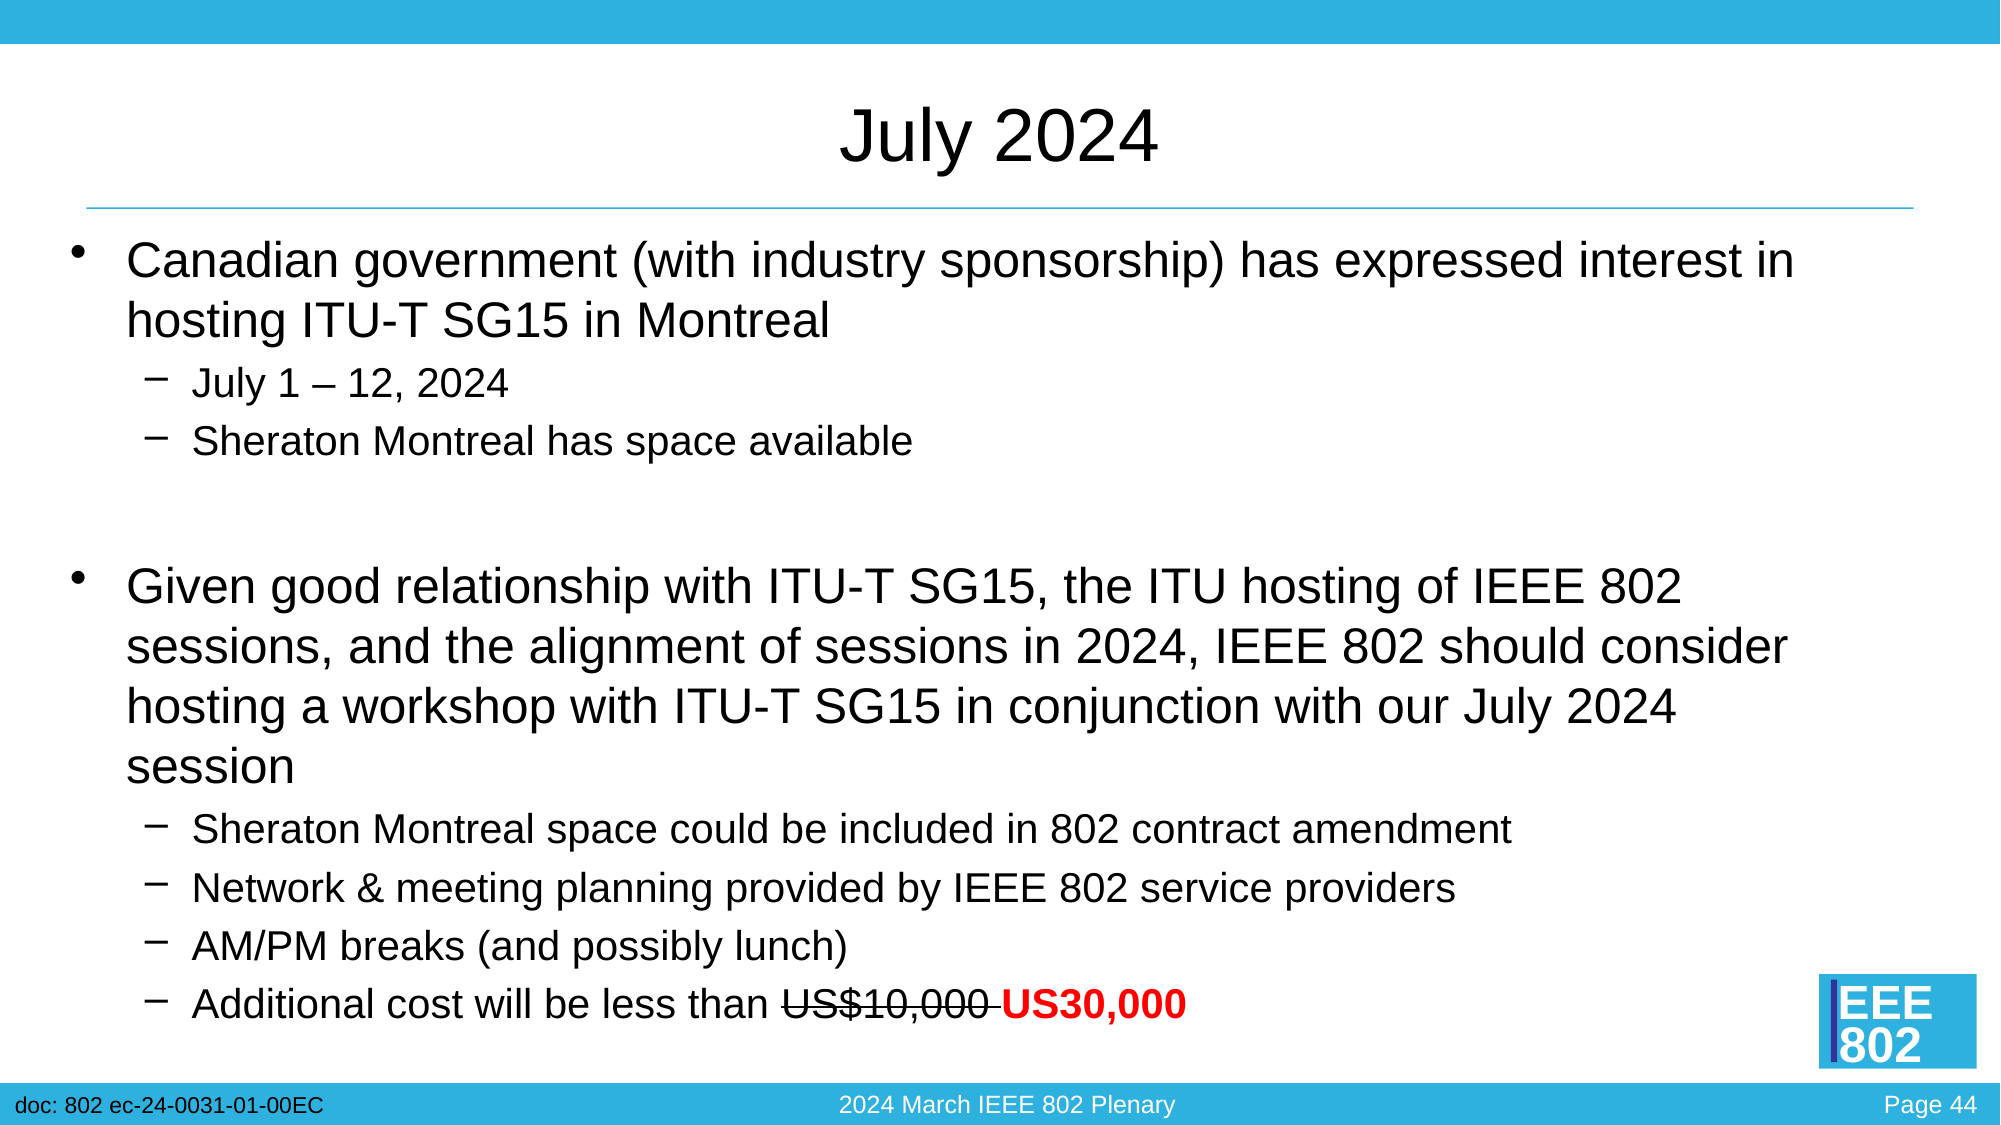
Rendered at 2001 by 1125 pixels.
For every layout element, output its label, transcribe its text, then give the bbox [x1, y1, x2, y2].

title July 2024 [99, 66, 1900, 197]
list Canadian government (with industry sponsorship) has expressed interest in hosting ITU-T SG15 in Montreal July 1 – 12, 2024 Sheraton Montreal has space available Given good relationship with ITU-T SG15, the ITU hosting of IEEE 802 sessions, and the alignment of sessions in 2024, IEEE 802 should consider hosting a workshop with ITU-T SG15 in conjunction with our July 2024 session Sheraton Montreal space could be included in 802 contract amendment Network & meeting planning provided by IEEE 802 service providers AM/PM breaks (and possibly lunch) Additional cost will be less than US$10,000 US30,000 [54, 220, 1855, 963]
